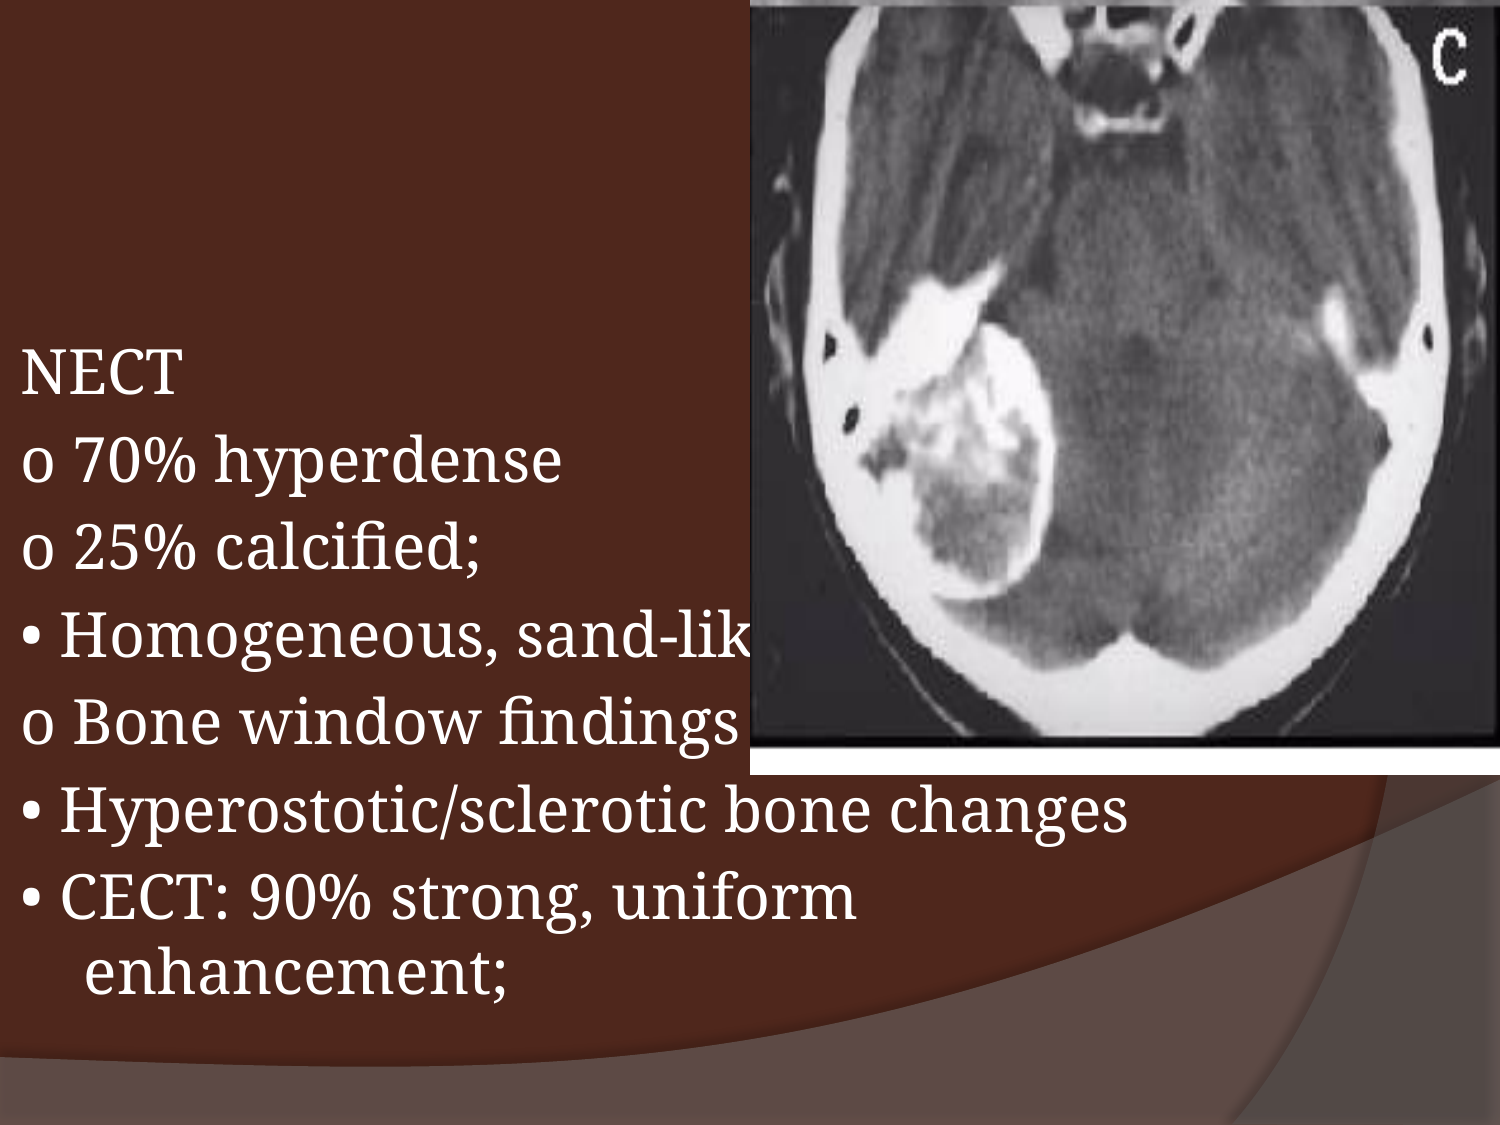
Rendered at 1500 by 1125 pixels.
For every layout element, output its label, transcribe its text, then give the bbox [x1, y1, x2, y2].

list NECT o 70% hyperdense o 25% calcified; • Homogeneous, sand-like o Bone window findings • Hyperostotic/sclerotic bone changes • CECT: 90% strong, uniform enhancement; [0, 149, 1300, 1125]
picture [749, 0, 1500, 776]
